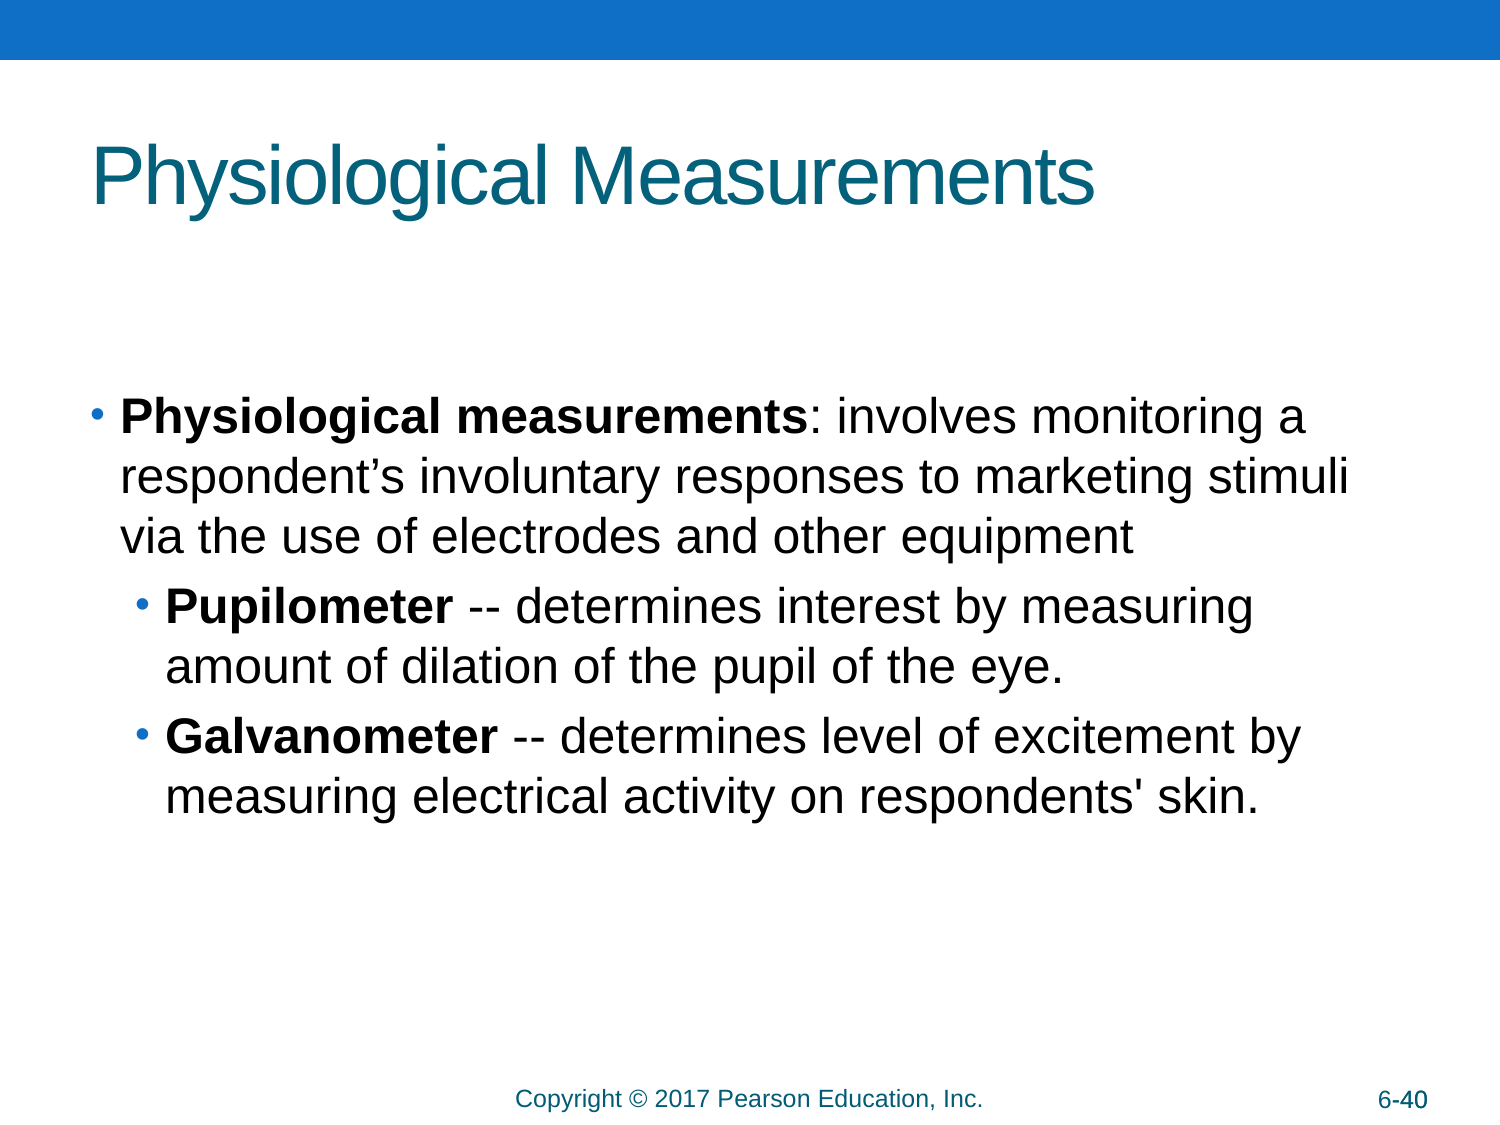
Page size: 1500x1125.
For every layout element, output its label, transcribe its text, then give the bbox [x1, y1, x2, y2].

list Physiological measurements: involves monitoring a respondent’s involuntary responses to marketing stimuli via the use of electrodes and other equipment Pupilometer -- determines interest by measuring amount of dilation of the pupil of the eye. Galvanometer -- determines level of excitement by measuring electrical activity on respondents' skin. [75, 376, 1425, 1125]
title Physiological Measurements [75, 90, 1425, 253]
